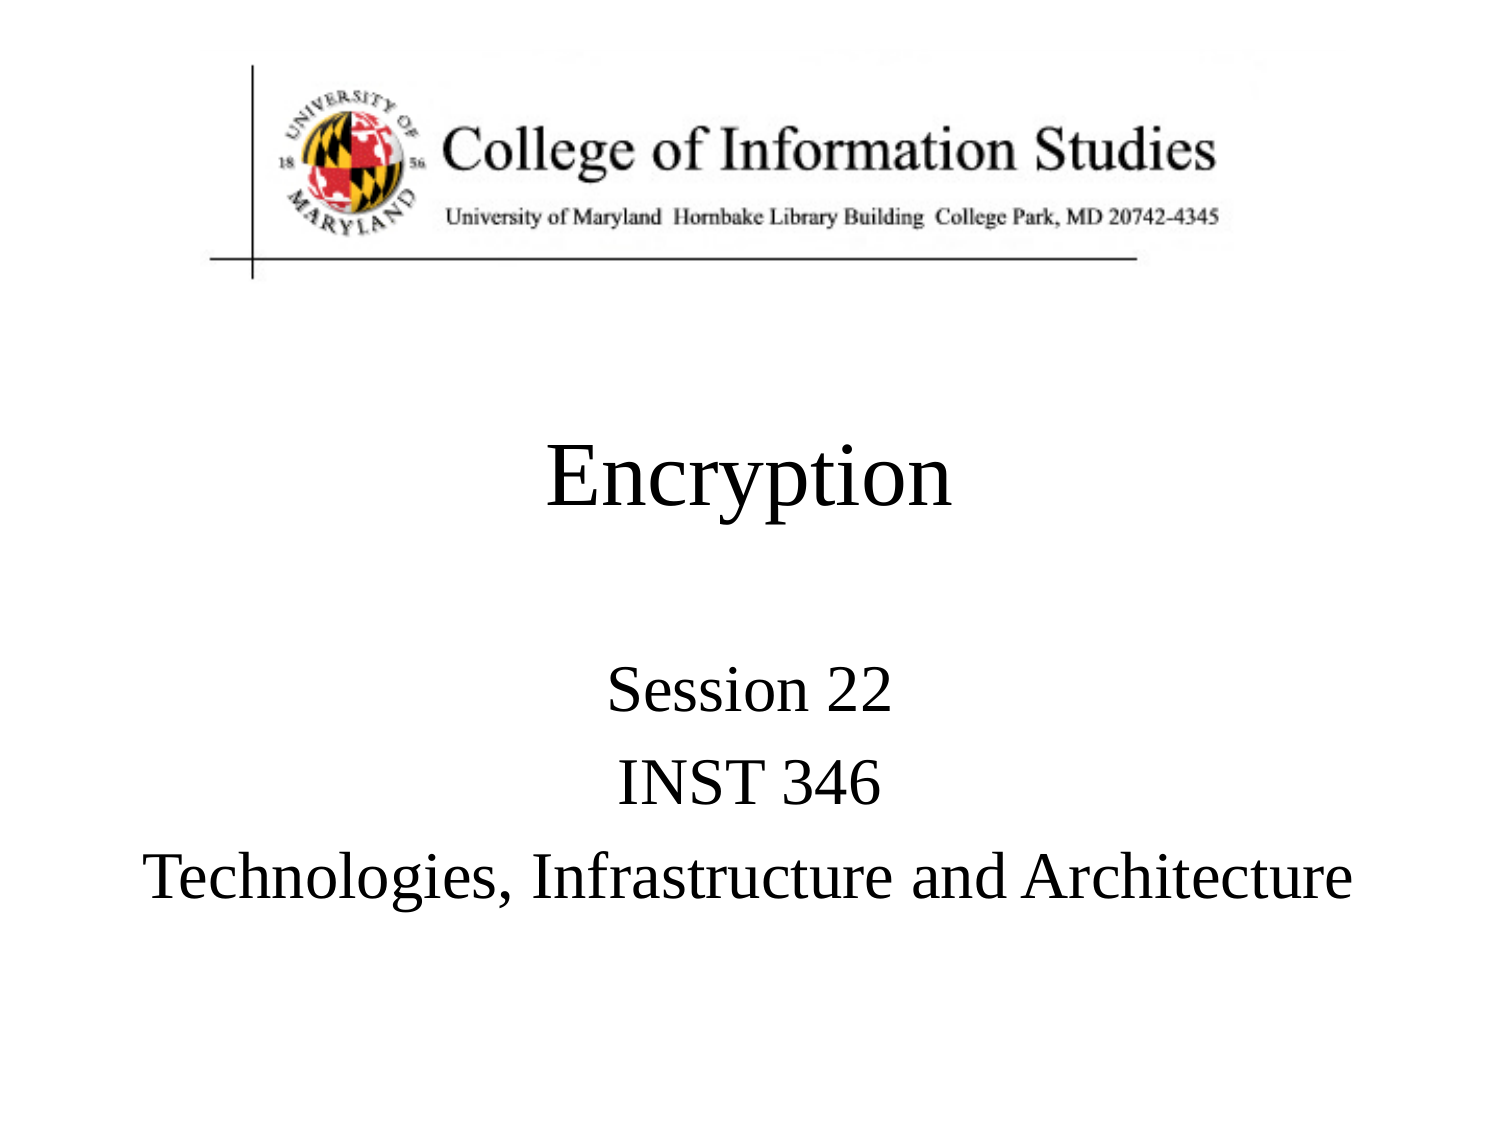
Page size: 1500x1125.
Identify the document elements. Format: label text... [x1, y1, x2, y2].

picture [199, 49, 1347, 311]
title Encryption [112, 374, 1388, 563]
subtitle Session 22 INST 346 Technologies, Infrastructure and Architecture [37, 637, 1463, 926]
